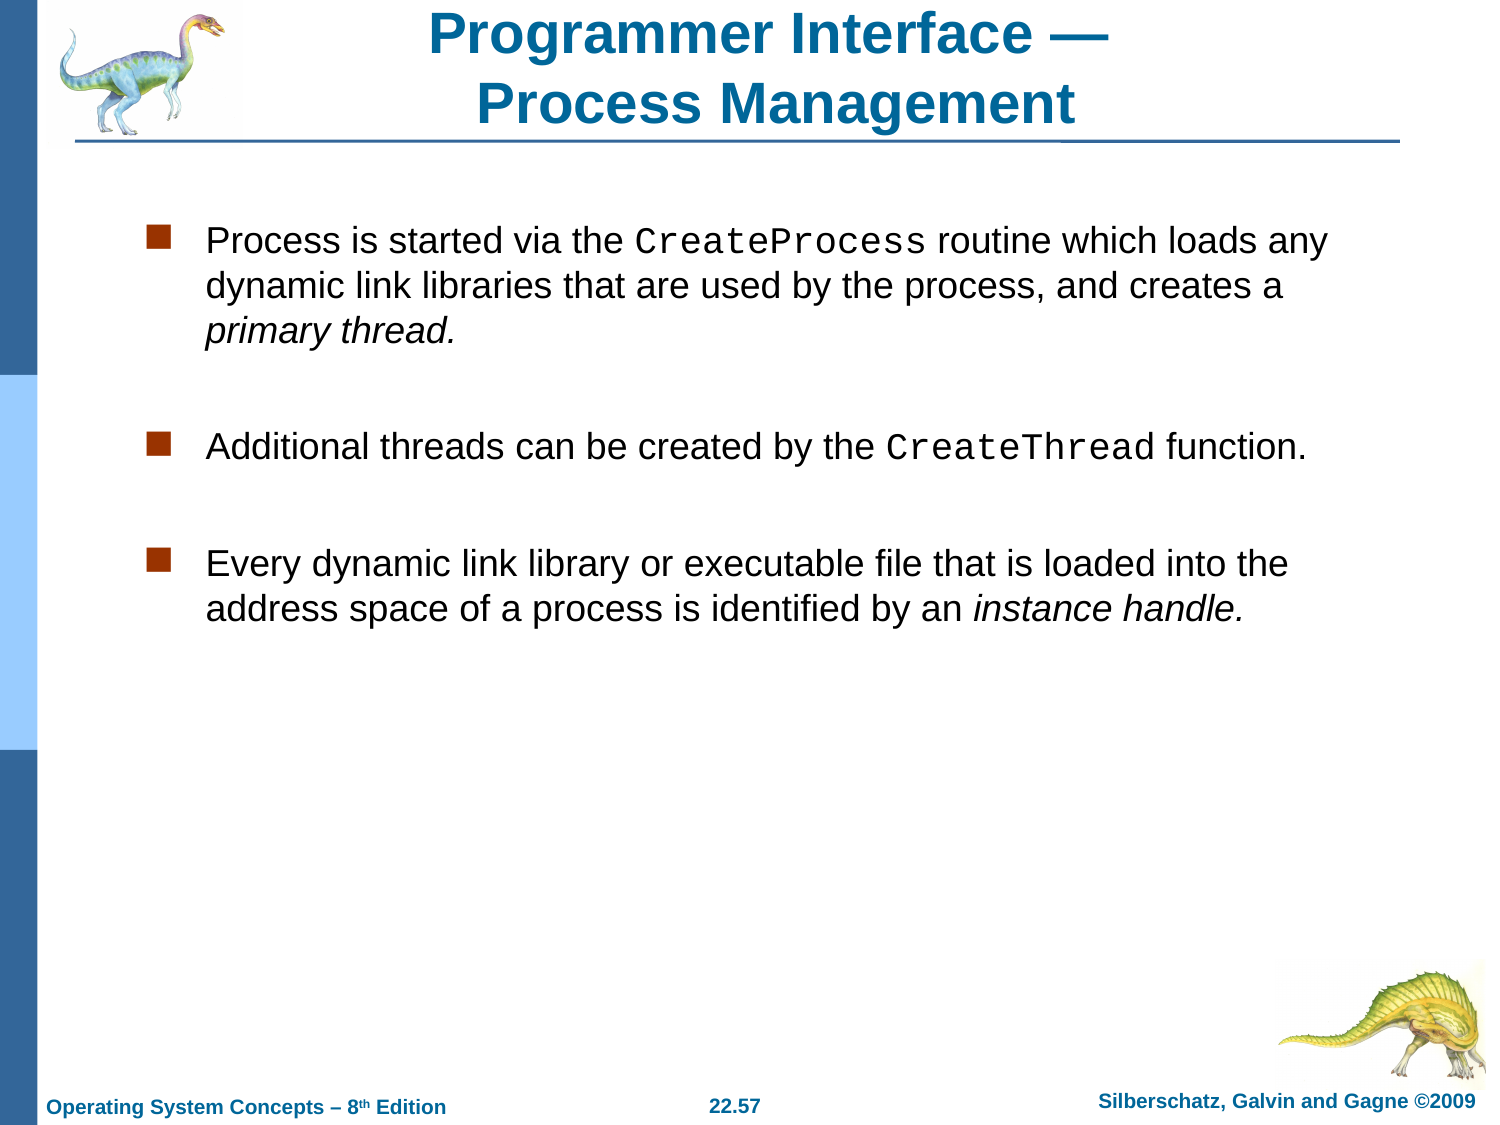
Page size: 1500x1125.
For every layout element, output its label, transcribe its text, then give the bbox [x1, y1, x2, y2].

list Process is started via the CreateProcess routine which loads any dynamic link libraries that are used by the process, and creates a primary thread. Additional threads can be created by the CreateThread function. Every dynamic link library or executable file that is loaded into the address space of a process is identified by an instance handle. [134, 208, 1403, 994]
picture [46, 0, 243, 149]
title Programmer Interface — Process Management [98, 67, 1455, 144]
picture [1275, 959, 1486, 1090]
